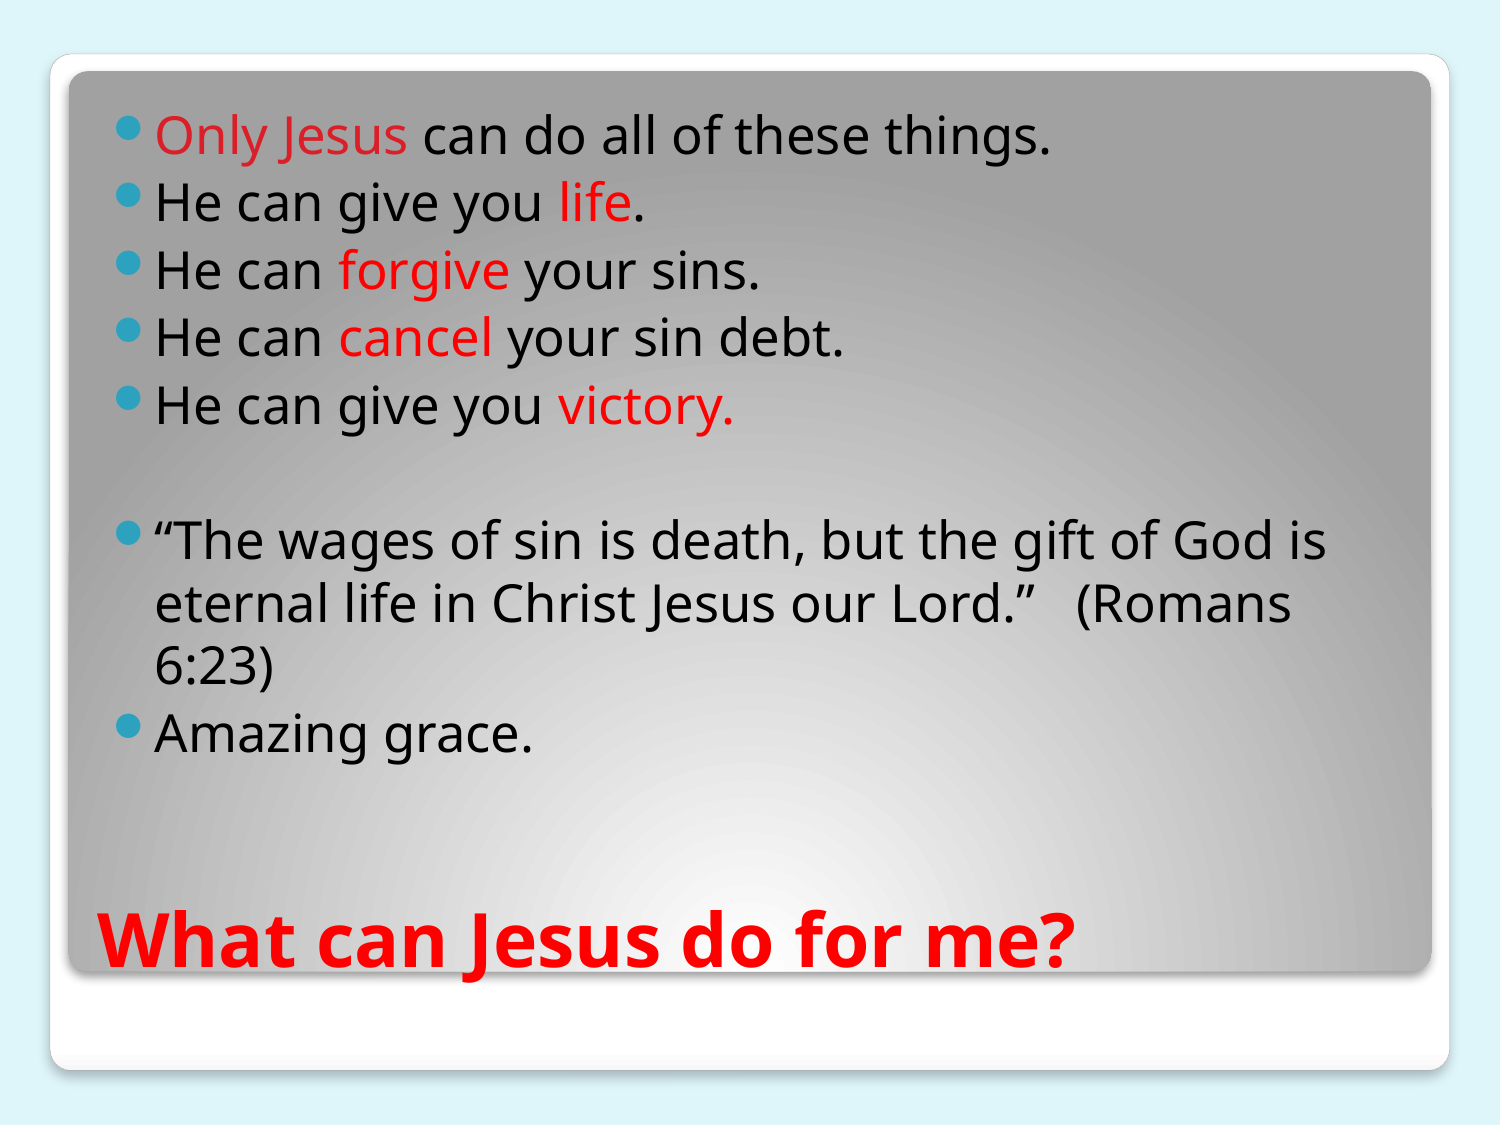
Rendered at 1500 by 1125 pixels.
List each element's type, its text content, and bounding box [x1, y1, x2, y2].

list Only Jesus can do all of these things. He can give you life. He can forgive your sins. He can cancel your sin debt. He can give you victory. “The wages of sin is death, but the gift of God is eternal life in Christ Jesus our Lord.” (Romans 6:23) Amazing grace. [82, 86, 1425, 774]
title What can Jesus do for me? [82, 817, 1425, 990]
